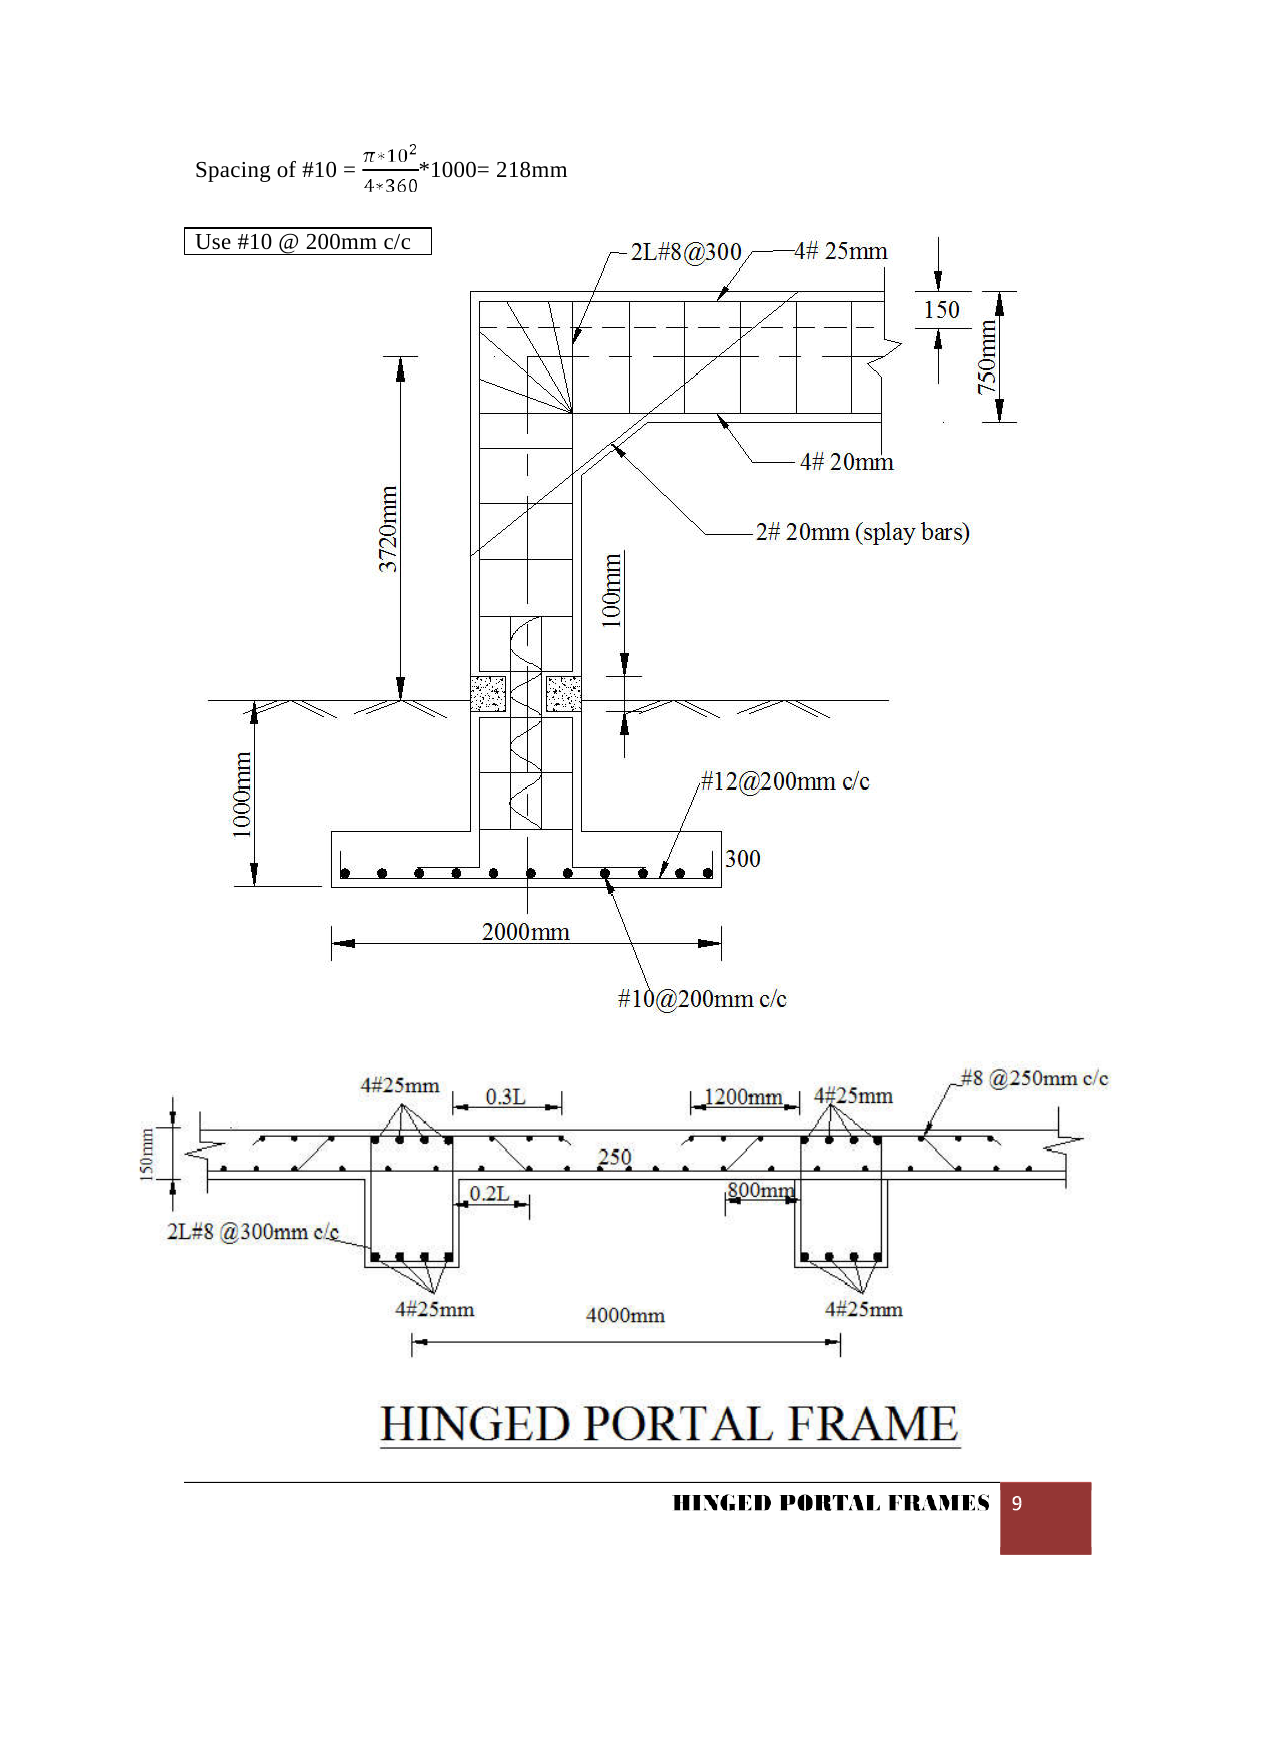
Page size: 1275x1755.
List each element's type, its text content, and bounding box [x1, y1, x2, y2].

picture [194, 219, 1031, 1028]
picture [363, 179, 417, 193]
text_box Spacing of #10 = [193, 152, 359, 183]
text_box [183, 1481, 1092, 1556]
text_box *1000= 218mm [419, 152, 571, 183]
picture [119, 1042, 1120, 1468]
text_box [362, 144, 419, 172]
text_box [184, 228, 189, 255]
